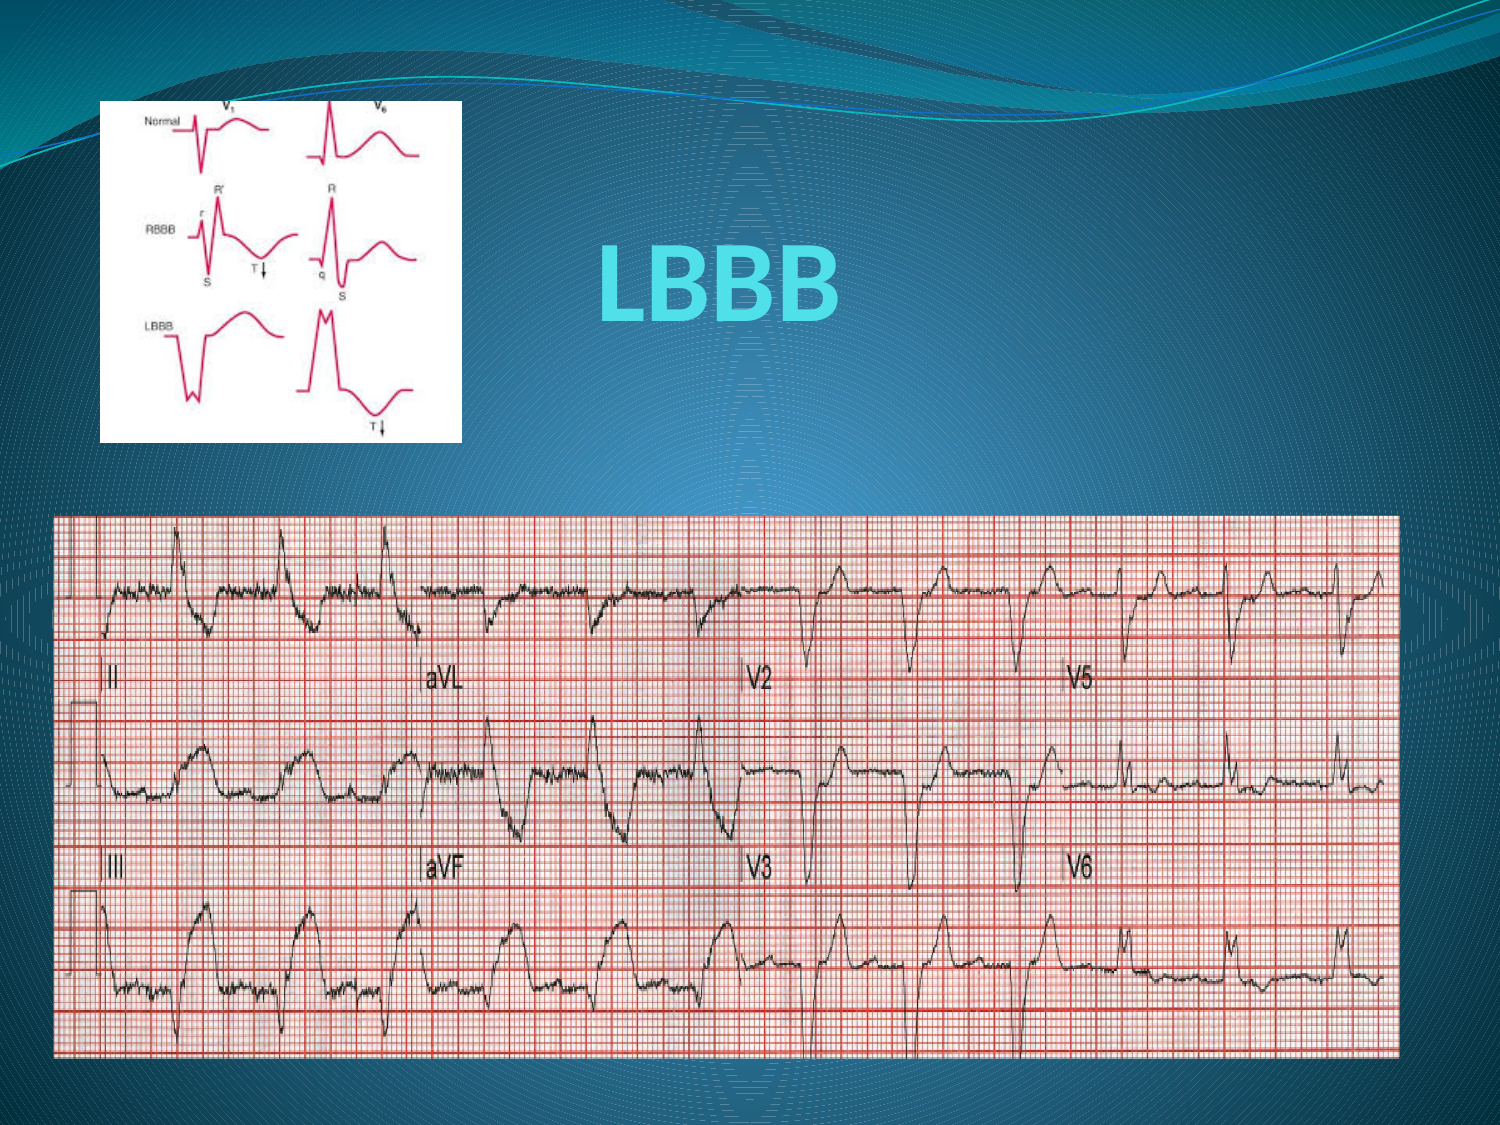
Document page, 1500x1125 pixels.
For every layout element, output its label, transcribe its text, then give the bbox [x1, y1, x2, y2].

picture [100, 101, 462, 443]
picture [52, 514, 1400, 1059]
title LBBB [76, 66, 1365, 345]
